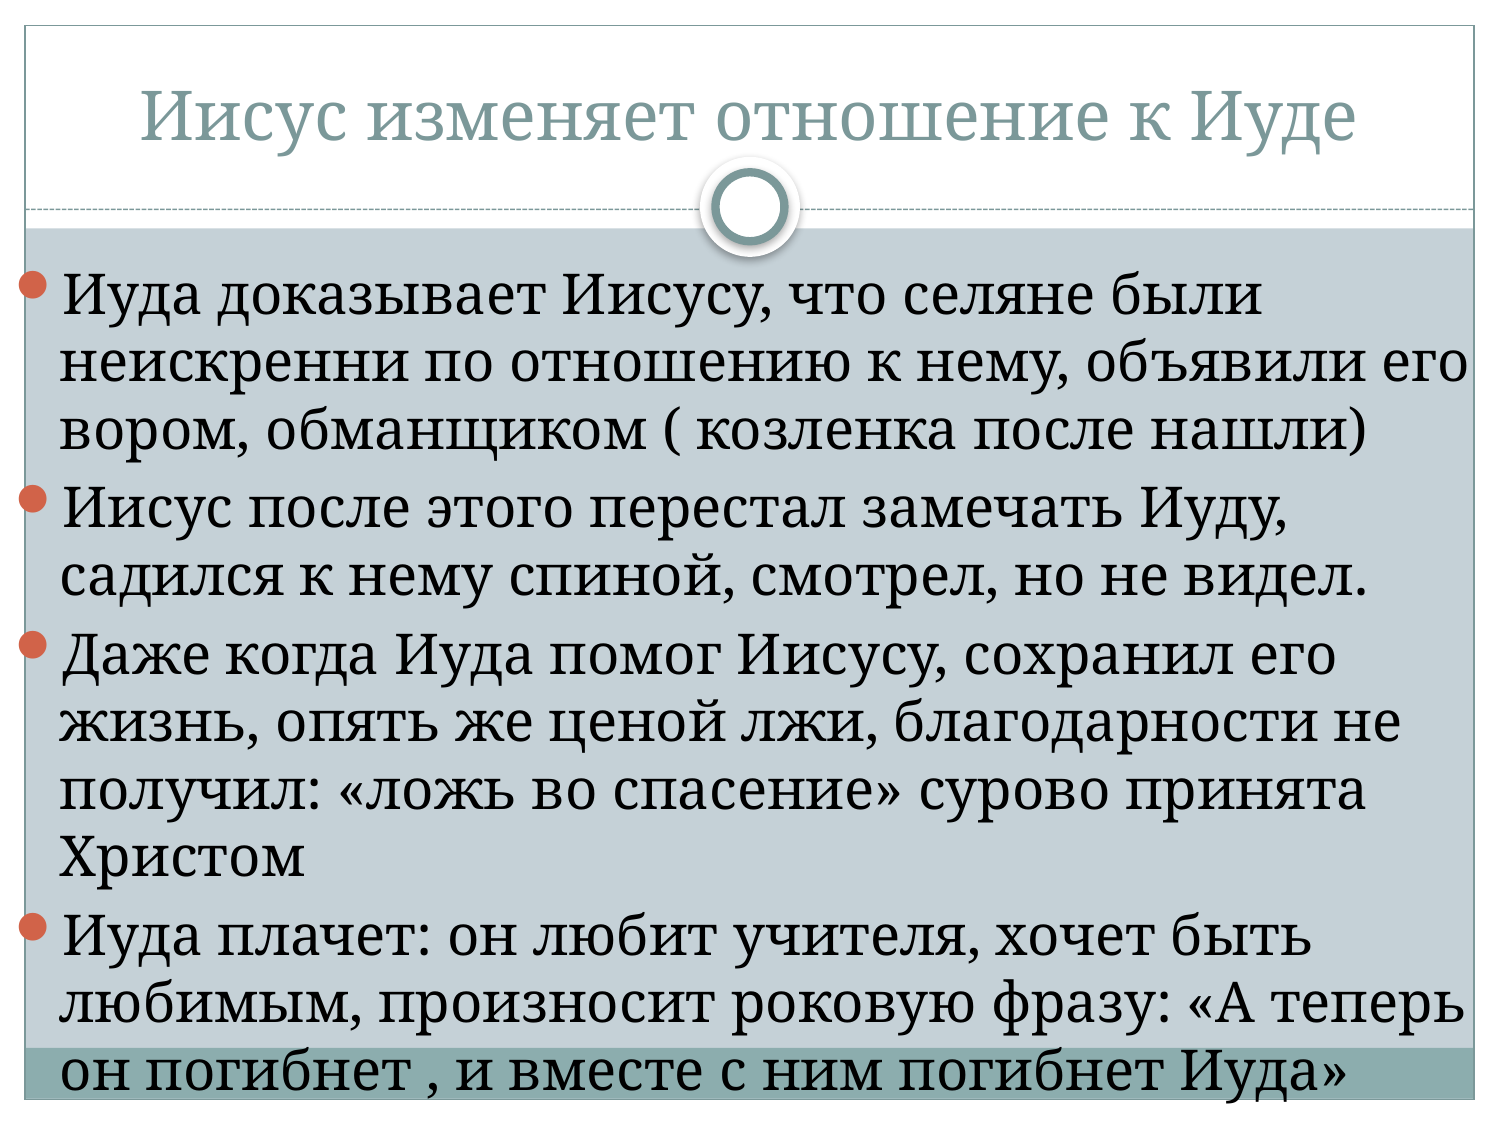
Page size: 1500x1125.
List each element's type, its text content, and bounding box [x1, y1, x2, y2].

list Иуда доказывает Иисусу, что селяне были неискренни по отношению к нему, объявили его вором, обманщиком ( козленка после нашли) Иисус после этого перестал замечать Иуду, садился к нему спиной, смотрел, но не видел. Даже когда Иуда помог Иисусу, сохранил его жизнь, опять же ценой лжи, благодарности не получил: «ложь во спасение» сурово принята Христом Иуда плачет: он любит учителя, хочет быть любимым, произносит роковую фразу: «А теперь он погибнет , и вместе с ним погибнет Иуда» [0, 250, 1500, 1106]
title Иисус изменяет отношение к Иуде [49, 37, 1450, 162]
